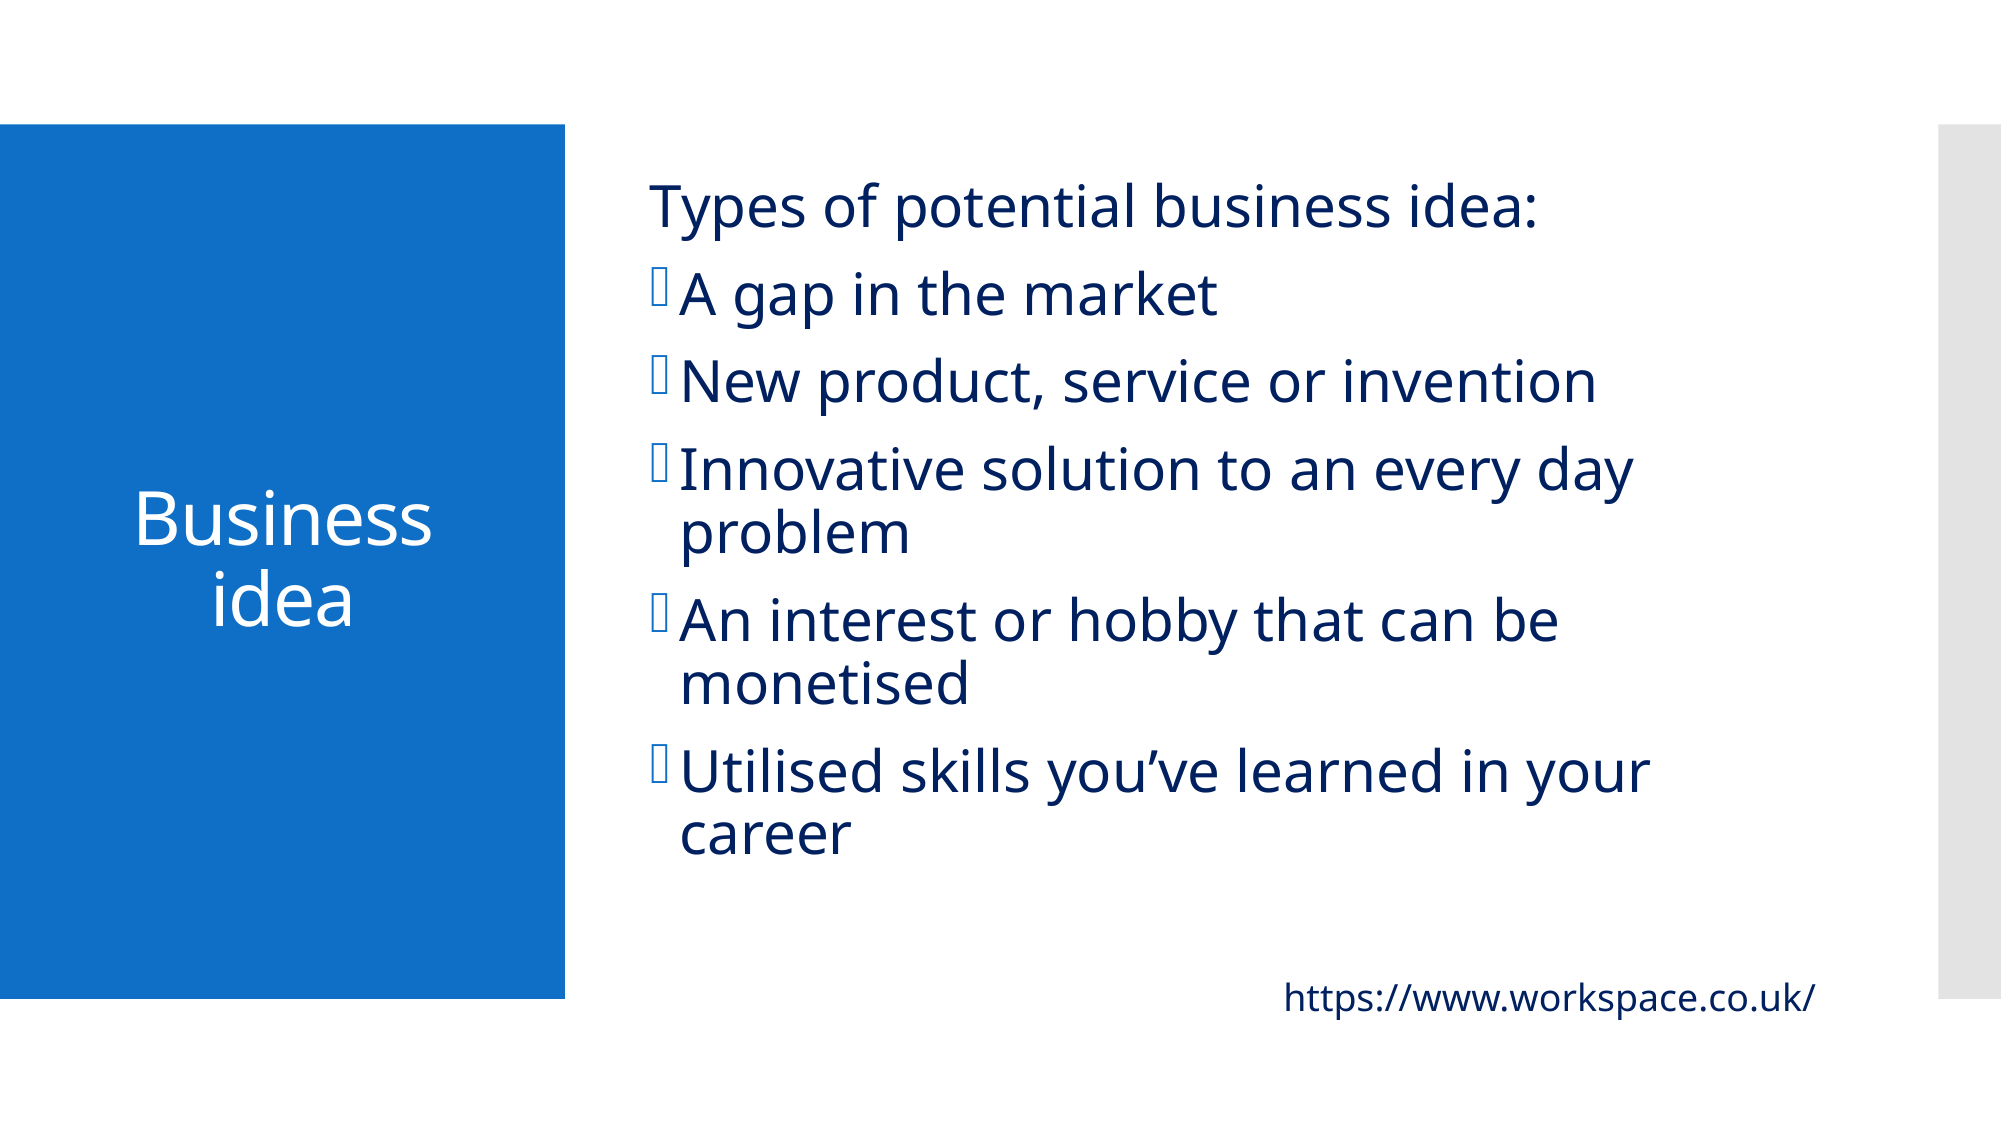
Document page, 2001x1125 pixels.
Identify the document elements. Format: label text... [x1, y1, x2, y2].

text_box https://www.workspace.co.uk/ [1268, 966, 1895, 1027]
list Types of potential business idea: A gap in the market New product, service or invention Innovative solution to an every day problem An interest or hobby that can be monetised Utilised skills you’ve learned in your career [634, 141, 1835, 982]
title Business idea [41, 184, 525, 940]
